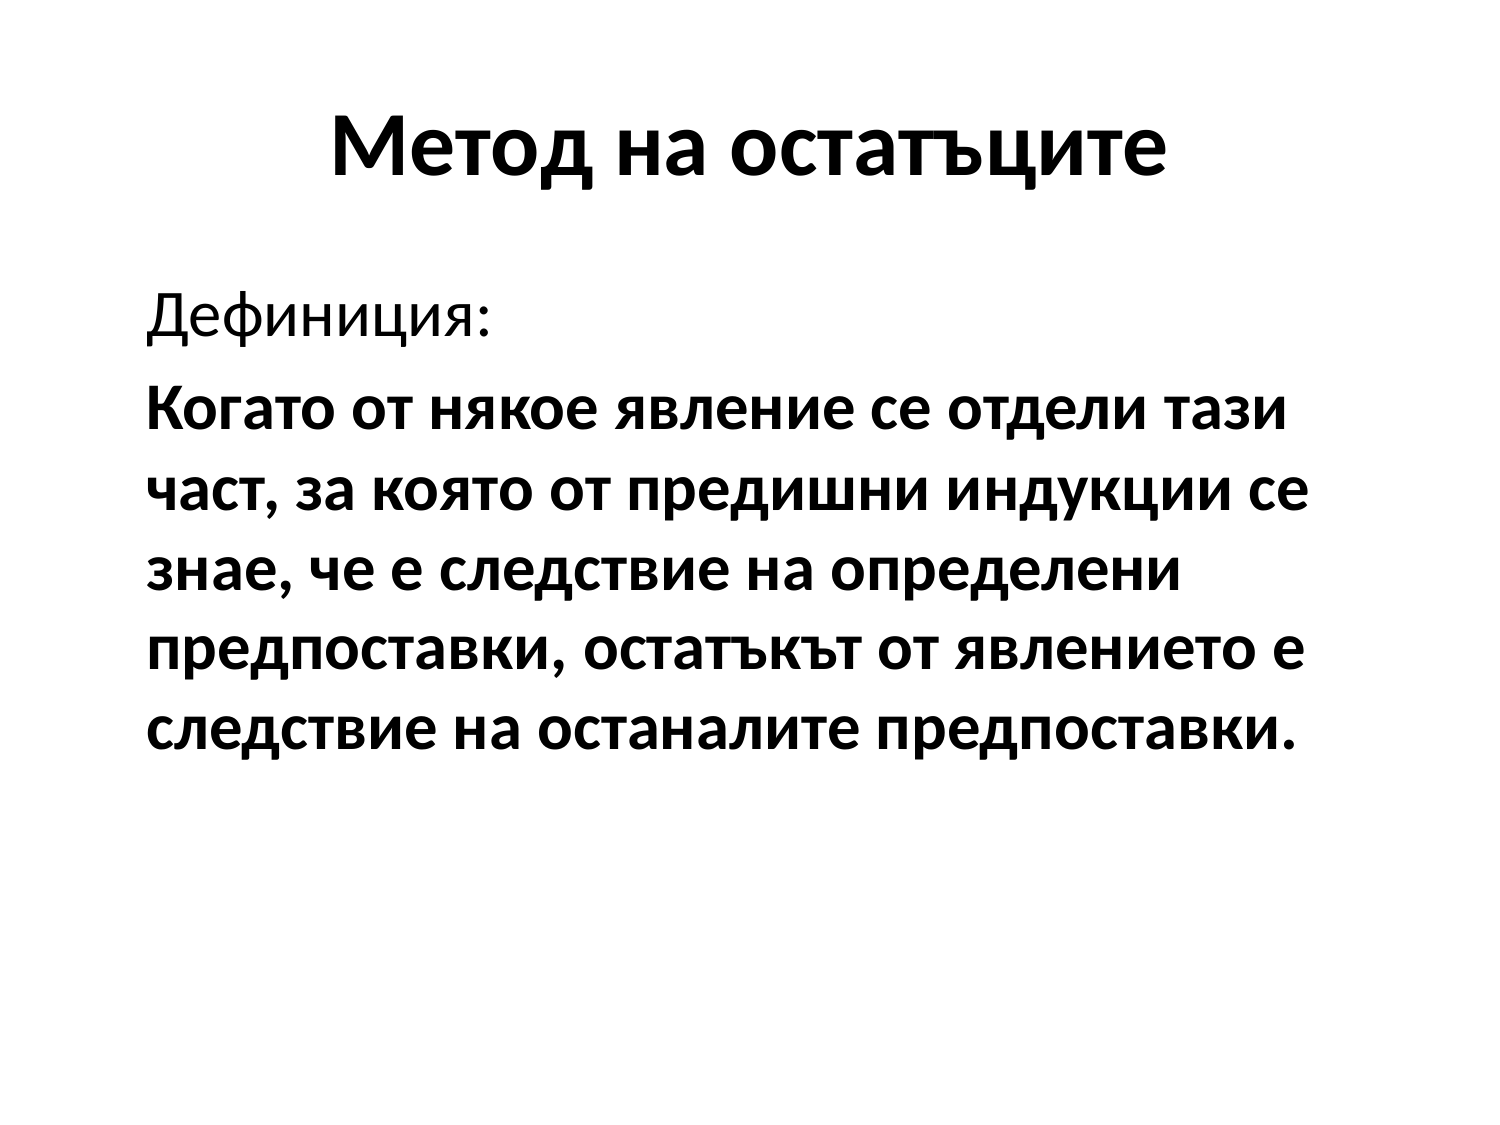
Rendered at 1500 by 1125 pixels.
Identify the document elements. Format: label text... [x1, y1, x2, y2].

list Дефиниция: Когато от някое явление се отдели тази част, за която от предишни индукции се знае, че е следствие на определени предпоставки, остатъкът от явлението е следствие на останалите предпоставки. [75, 262, 1425, 1005]
title Метод на остатъците [75, 45, 1425, 233]
